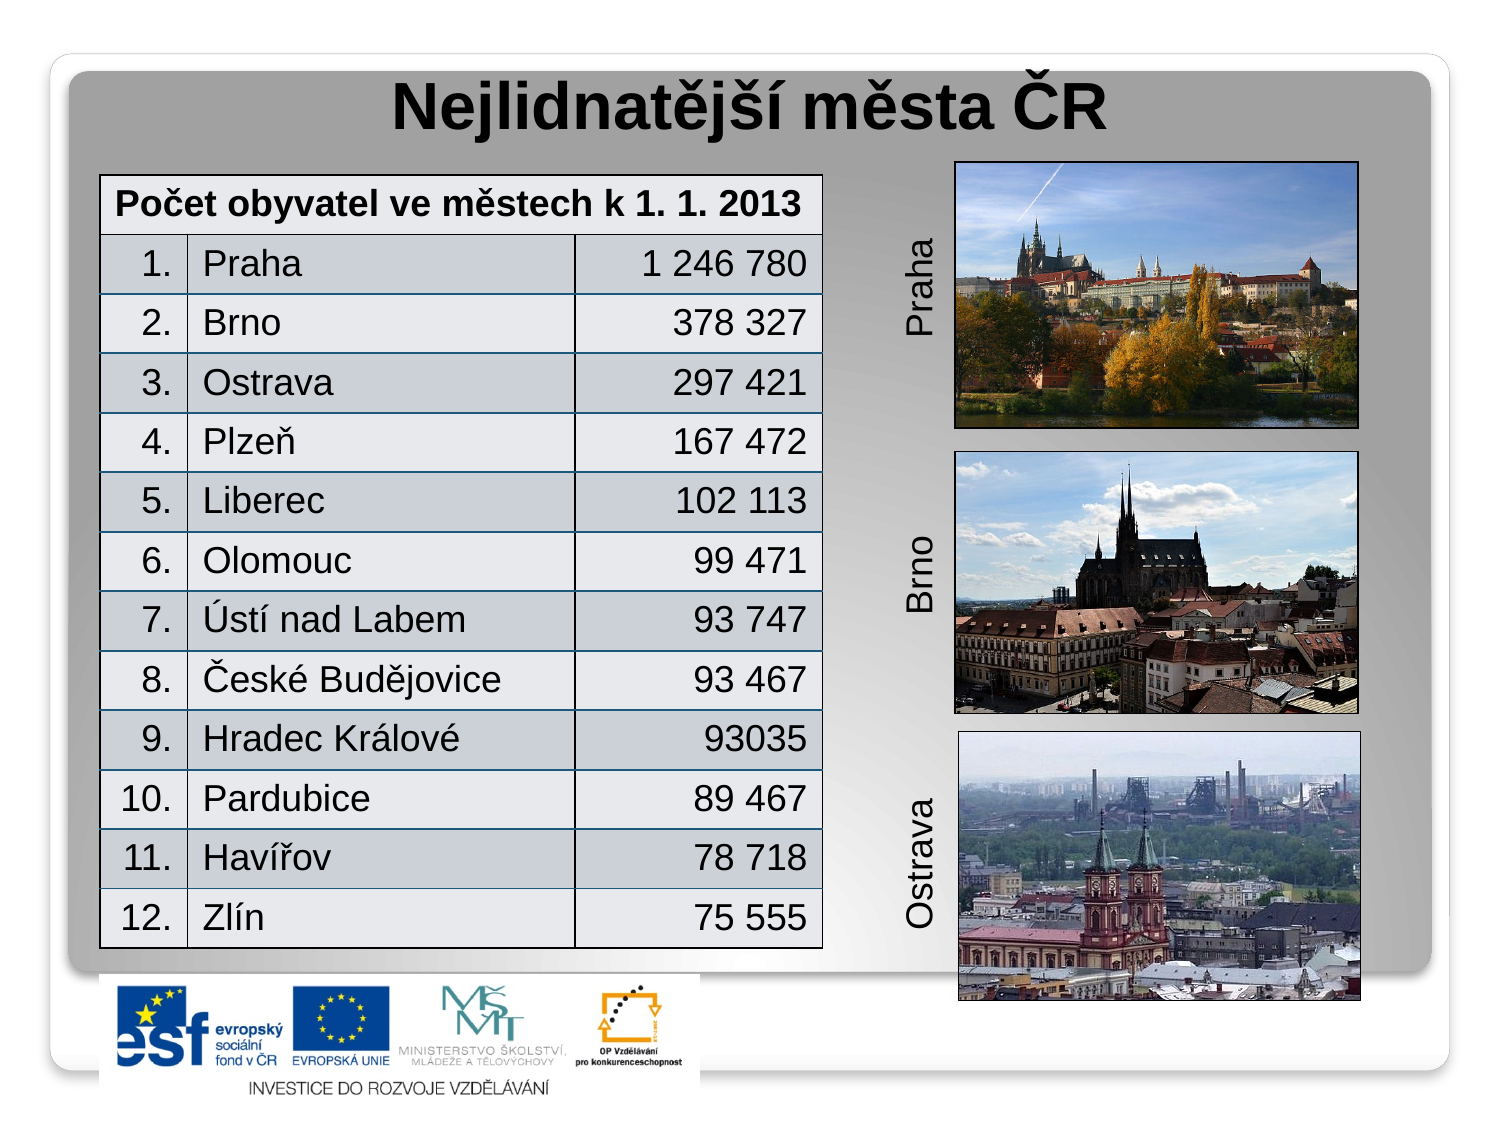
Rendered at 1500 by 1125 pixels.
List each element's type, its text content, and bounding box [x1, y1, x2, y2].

table_cell 10. [101, 771, 187, 828]
text_box Praha [887, 236, 948, 353]
table_cell Ostrava [188, 354, 574, 412]
table_cell Ústí nad Labem [188, 592, 574, 650]
table_cell 2. [101, 295, 187, 352]
table_cell 93 467 [576, 652, 822, 709]
title Nejlidnatější města ČR [174, 50, 1327, 151]
table_cell Havířov [188, 830, 574, 888]
text_box Ostrava [887, 797, 951, 946]
table_cell České Budějovice [188, 652, 574, 709]
table_cell 89 467 [576, 771, 822, 828]
table_cell Zlín [188, 889, 574, 947]
table_cell 167 472 [576, 414, 822, 471]
table_cell Liberec [188, 473, 574, 531]
table_header Počet obyvatel ve městech k 1. 1. 2013 [101, 176, 822, 234]
table_cell Brno [188, 295, 574, 352]
table_cell 102 113 [576, 473, 822, 531]
table_cell Plzeň [188, 414, 574, 471]
table_cell Hradec Králové [188, 711, 574, 769]
table_cell 11. [101, 830, 187, 888]
table_cell 6. [101, 533, 187, 590]
table_cell 12. [101, 889, 187, 947]
picture [955, 162, 1358, 428]
table_cell 3. [101, 354, 187, 412]
table_cell 297 421 [576, 354, 822, 412]
picture [958, 731, 1361, 1000]
table_cell 78 718 [576, 830, 822, 888]
table_cell Praha [188, 235, 574, 293]
table_cell 378 327 [576, 295, 822, 352]
table_cell 8. [101, 652, 187, 709]
table_cell 4. [101, 414, 187, 471]
picture [99, 974, 701, 1106]
table_cell Olomouc [188, 533, 574, 590]
table_cell Pardubice [188, 771, 574, 828]
picture [955, 451, 1358, 713]
table_cell 1 246 780 [576, 235, 822, 293]
table_cell 93035 [576, 711, 822, 769]
table_cell 1. [101, 235, 187, 293]
table_cell 99 471 [576, 533, 822, 590]
table_cell 9. [101, 711, 187, 769]
text_box Brno [887, 534, 948, 630]
table_cell 75 555 [576, 889, 822, 947]
table_cell 7. [101, 592, 187, 650]
table_cell 93 747 [576, 592, 822, 650]
table_cell 5. [101, 473, 187, 531]
